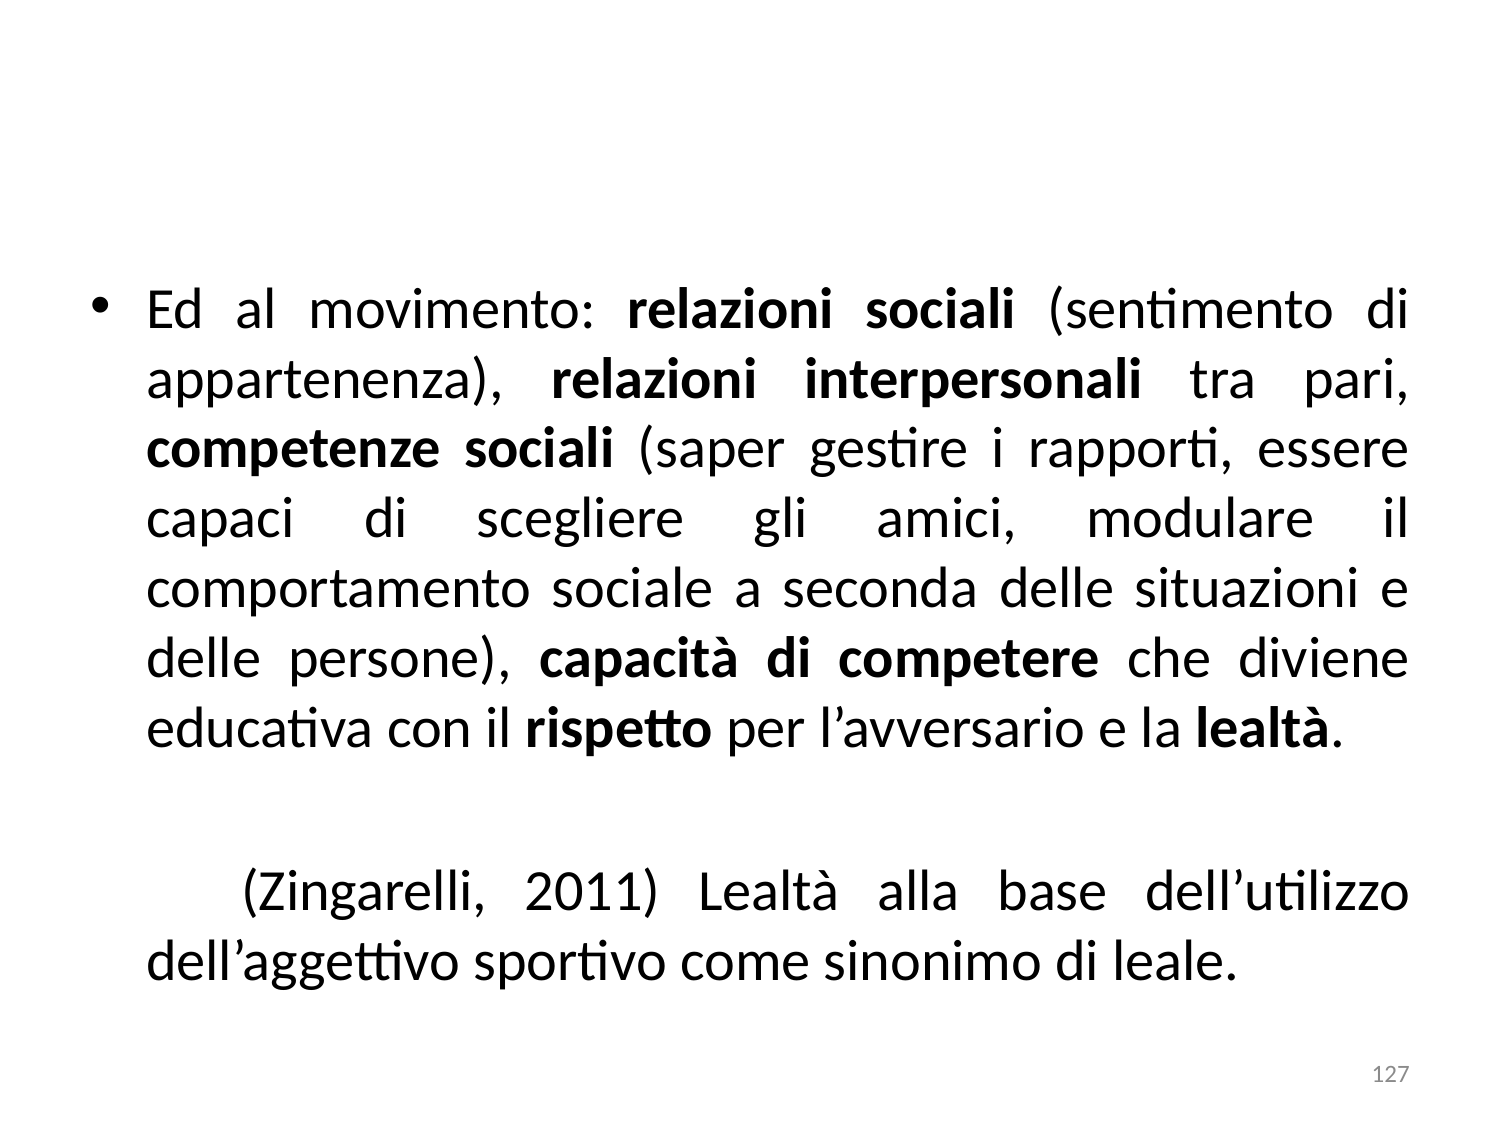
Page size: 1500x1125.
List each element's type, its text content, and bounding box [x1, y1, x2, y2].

slide_number 127 [1074, 1042, 1425, 1103]
list Ed al movimento: relazioni sociali (sentimento di appartenenza), relazioni interpersonali tra pari, competenze sociali (saper gestire i rapporti, essere capaci di scegliere gli amici, modulare il comportamento sociale a seconda delle situazioni e delle persone), capacità di competere che diviene educativa con il rispetto per l’avversario e la lealtà. (Zingarelli, 2011) Lealtà alla base dell’utilizzo dell’aggettivo sportivo come sinonimo di leale. [75, 262, 1425, 1005]
